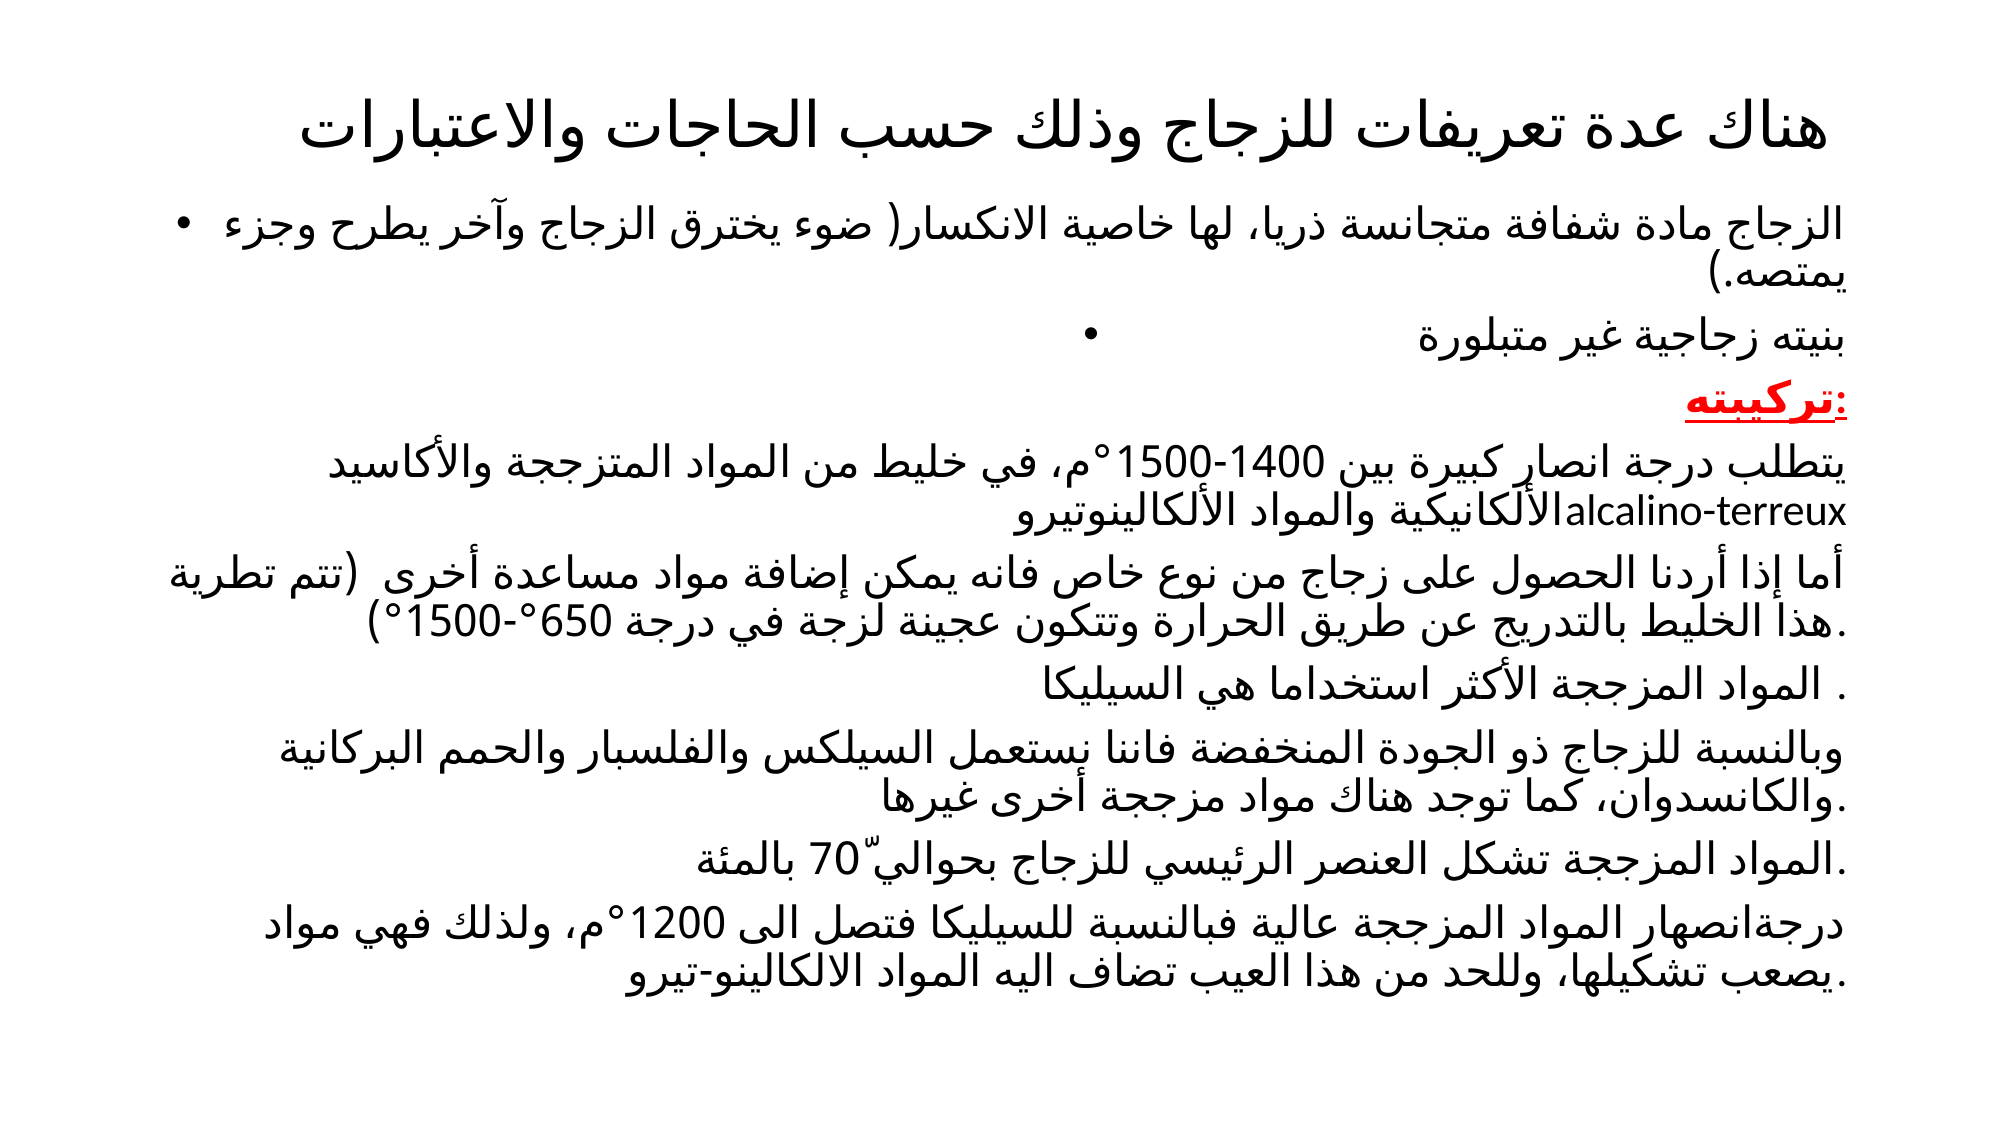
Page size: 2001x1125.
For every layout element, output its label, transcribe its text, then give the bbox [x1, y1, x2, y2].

list الزجاج مادة شفافة متجانسة ذريا، لها خاصية الانكسار( ضوء يخترق الزجاج وآخر يطرح وجزء يمتصه.) بنيته زجاجية غير متبلورة تركيبته: يتطلب درجة انصار كبيرة بين 1400-1500°م، في خليط من المواد المتزججة والأكاسيد الألكانيكية والمواد الألكالينوتيروalcalino-terreux أما إذا أردنا الحصول على زجاج من نوع خاص فانه يمكن إضافة مواد مساعدة أخرى (تتم تطرية هذا الخليط بالتدريج عن طريق الحرارة وتتكون عجينة لزجة في درجة 650°-1500°). المواد المزججة الأكثر استخداما هي السيليكا . وبالنسبة للزجاج ذو الجودة المنخفضة فاننا نستعمل السيلكس والفلسبار والحمم البركانية والكانسدوان، كما توجد هناك مواد مزججة أخرى غيرها. المواد المزججة تشكل العنصر الرئيسي للزجاج بحوالي 70ّ بالمئة. درجةانصهار المواد المزججة عالية فبالنسبة للسيليكا فتصل الى 1200°م، ولذلك فهي مواد يصعب تشكيلها، وللحد من هذا العيب تضاف اليه المواد الالكالينو-تيرو. [137, 193, 1863, 1014]
title هناك عدة تعريفات للزجاج وذلك حسب الحاجات والاعتبارات [137, 59, 1863, 193]
